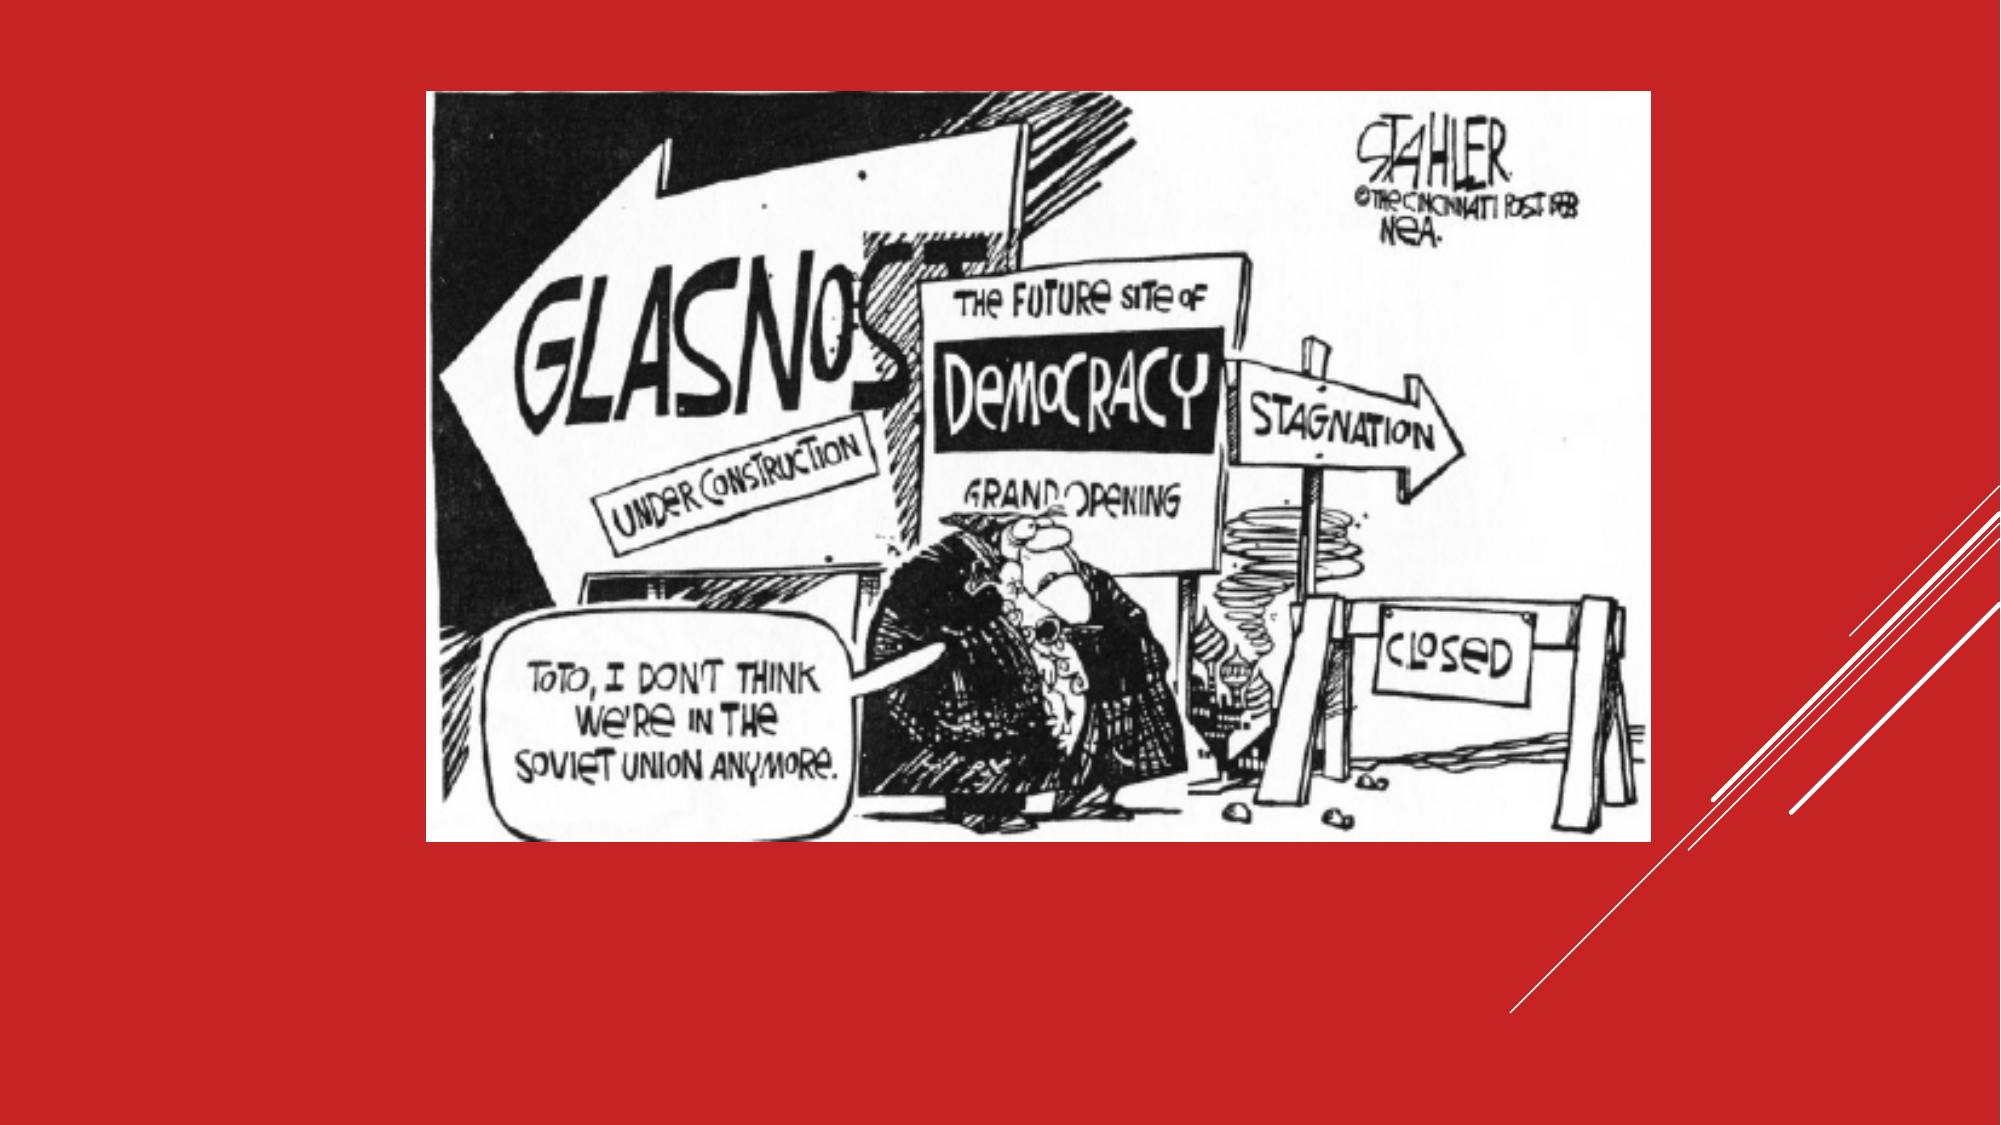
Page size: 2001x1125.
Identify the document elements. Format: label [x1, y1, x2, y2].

picture [426, 91, 1651, 842]
